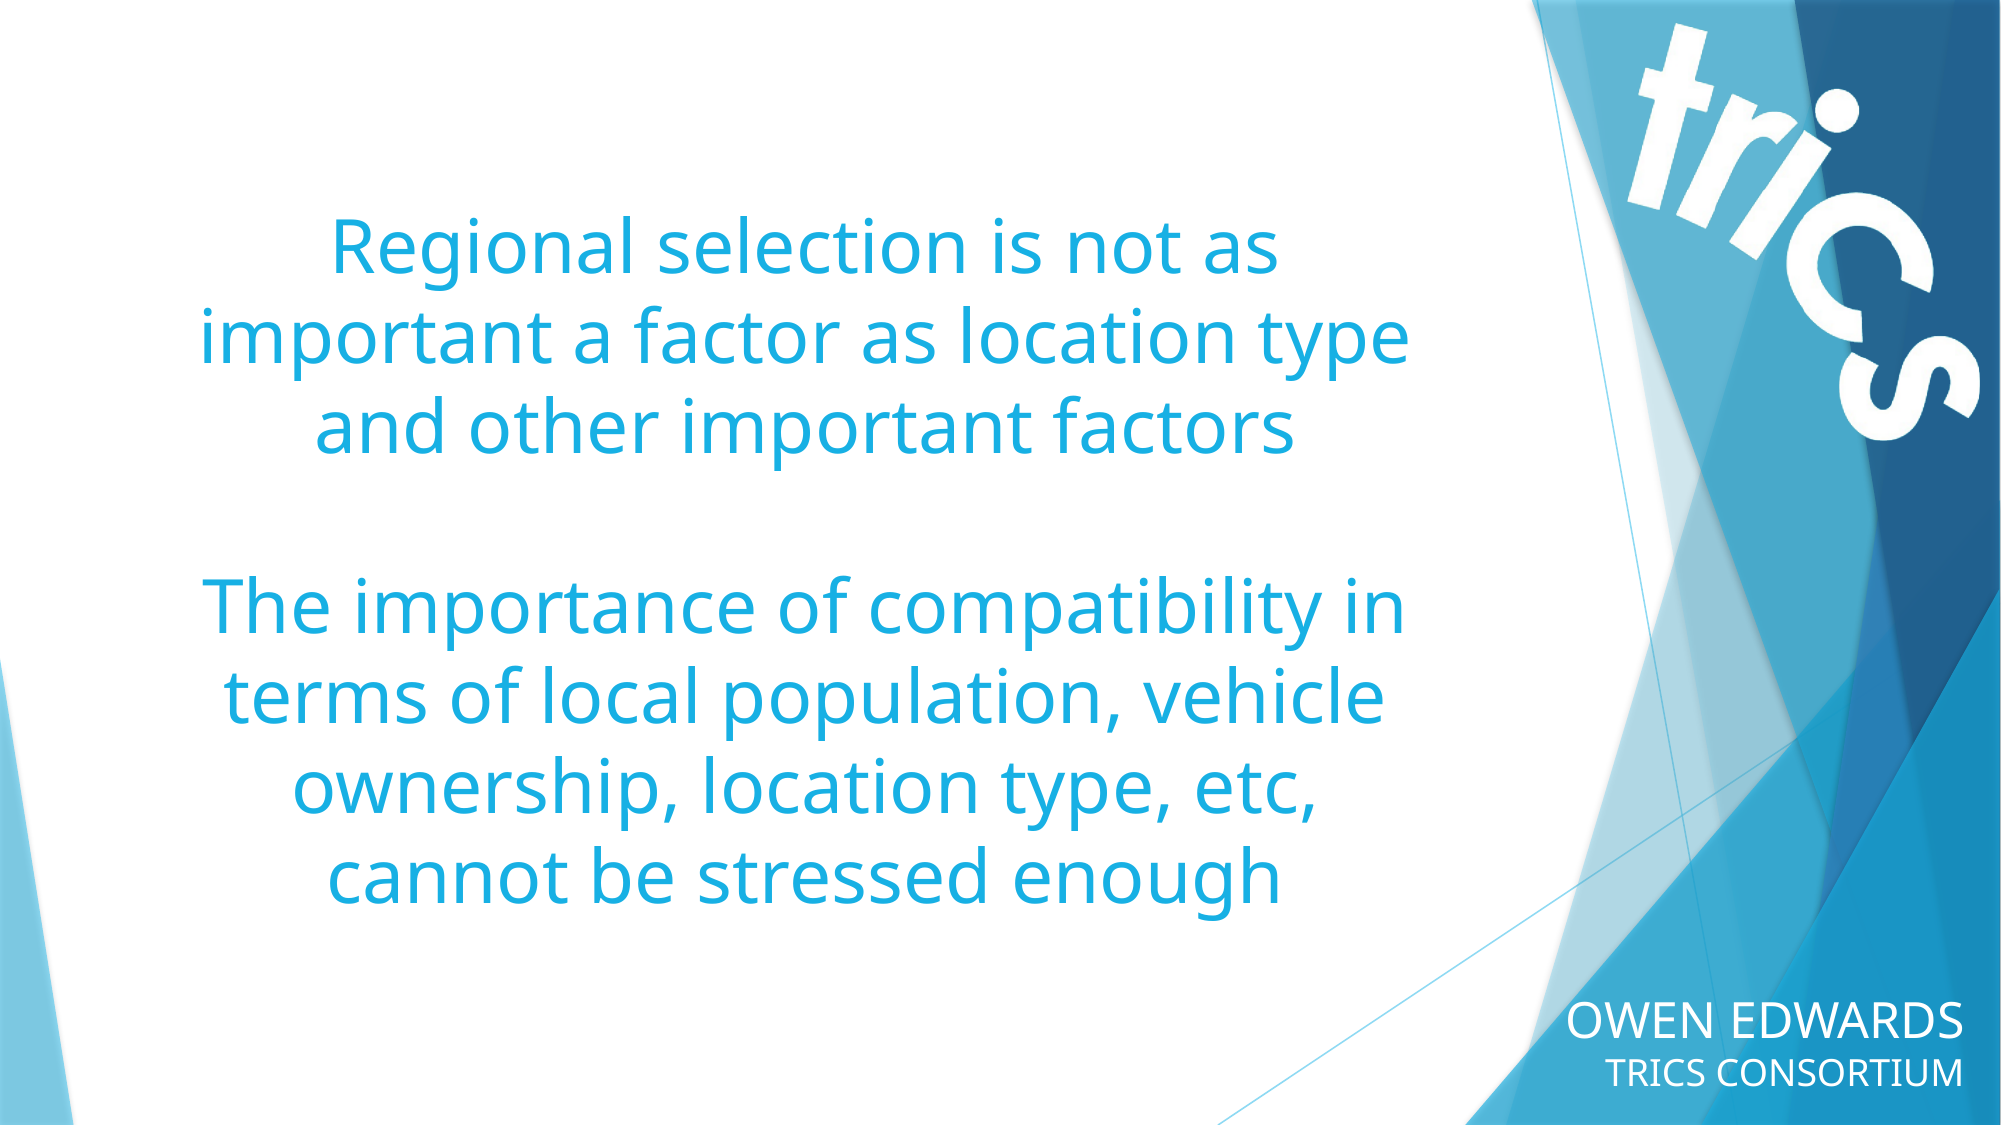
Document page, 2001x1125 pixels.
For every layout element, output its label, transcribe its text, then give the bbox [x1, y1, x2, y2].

text_box Regional selection is not as important a factor as location type and other important factors The importance of compatibility in terms of local population, vehicle ownership, location type, etc, cannot be stressed enough [145, 191, 1465, 927]
picture [1627, 22, 1981, 441]
text_box OWEN EDWARDS TRICS CONSORTIUM [1465, 981, 1980, 1101]
